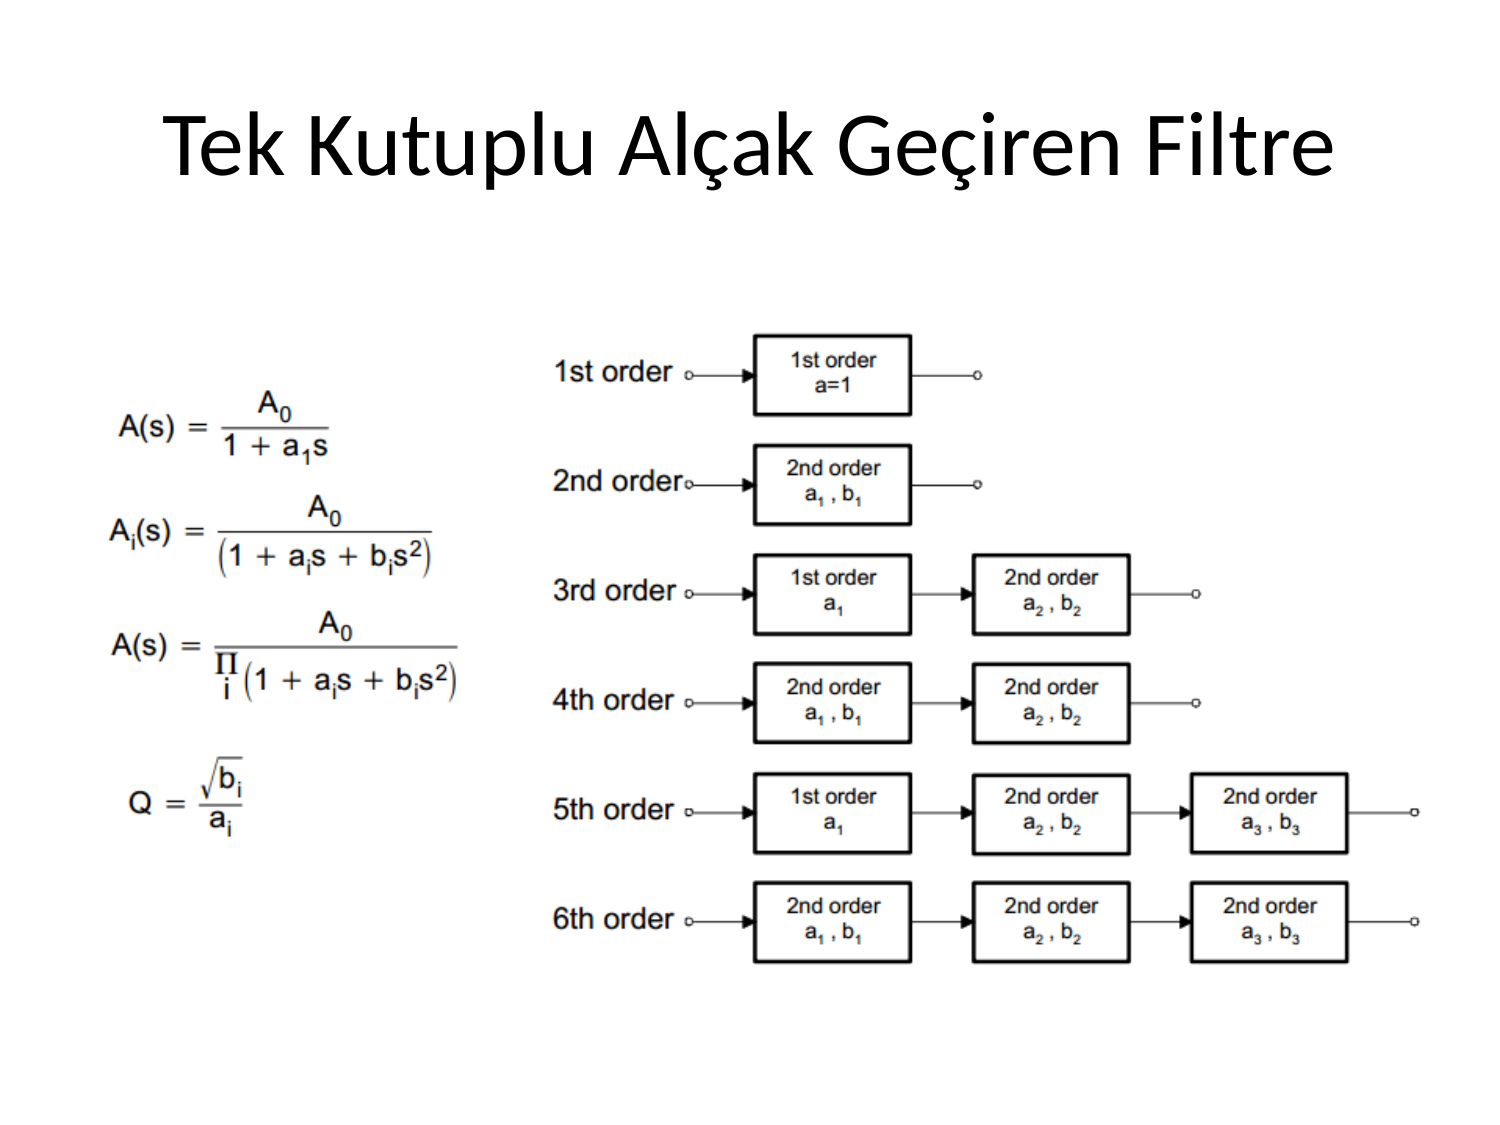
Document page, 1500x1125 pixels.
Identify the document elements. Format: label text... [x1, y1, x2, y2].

picture [105, 386, 356, 481]
picture [105, 491, 470, 720]
title Tek Kutuplu Alçak Geçiren Filtre [75, 45, 1425, 233]
picture [538, 316, 1437, 976]
picture [105, 738, 278, 873]
